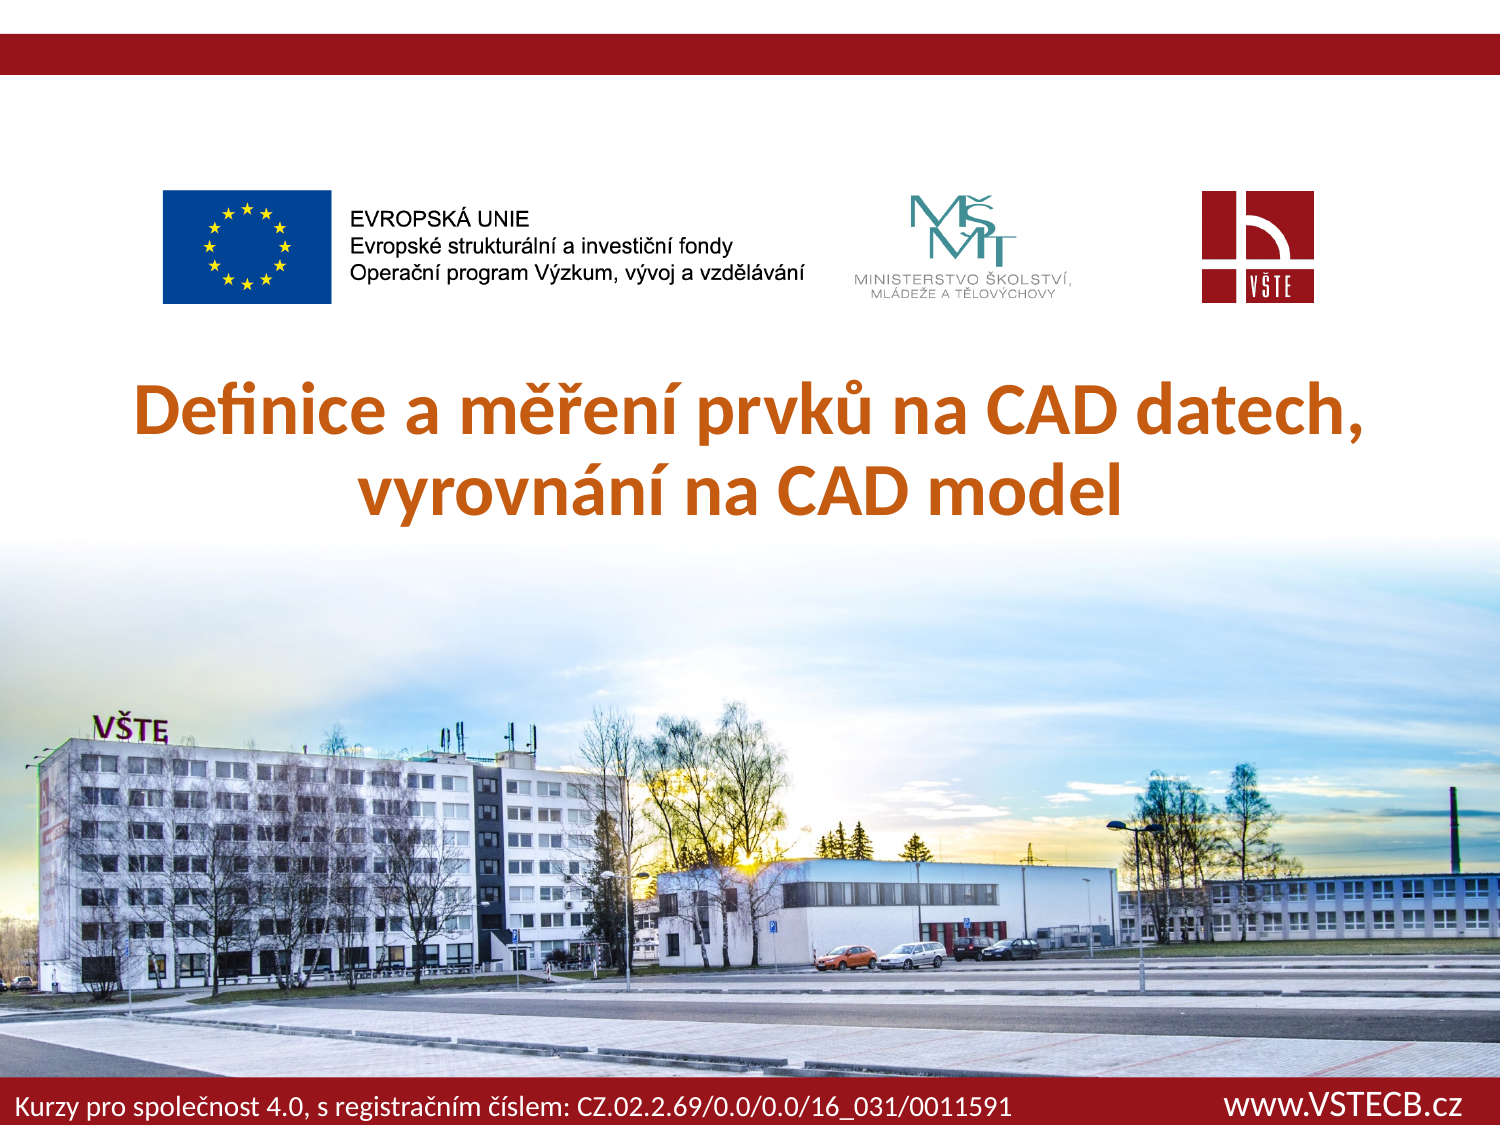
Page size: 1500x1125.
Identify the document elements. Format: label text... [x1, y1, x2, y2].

title Definice a měření prvků na CAD datech, vyrovnání na CAD model [0, 221, 1500, 527]
text_box [0, 33, 1500, 76]
picture [0, 527, 1500, 1125]
picture [1202, 191, 1314, 303]
picture [106, 133, 1127, 360]
